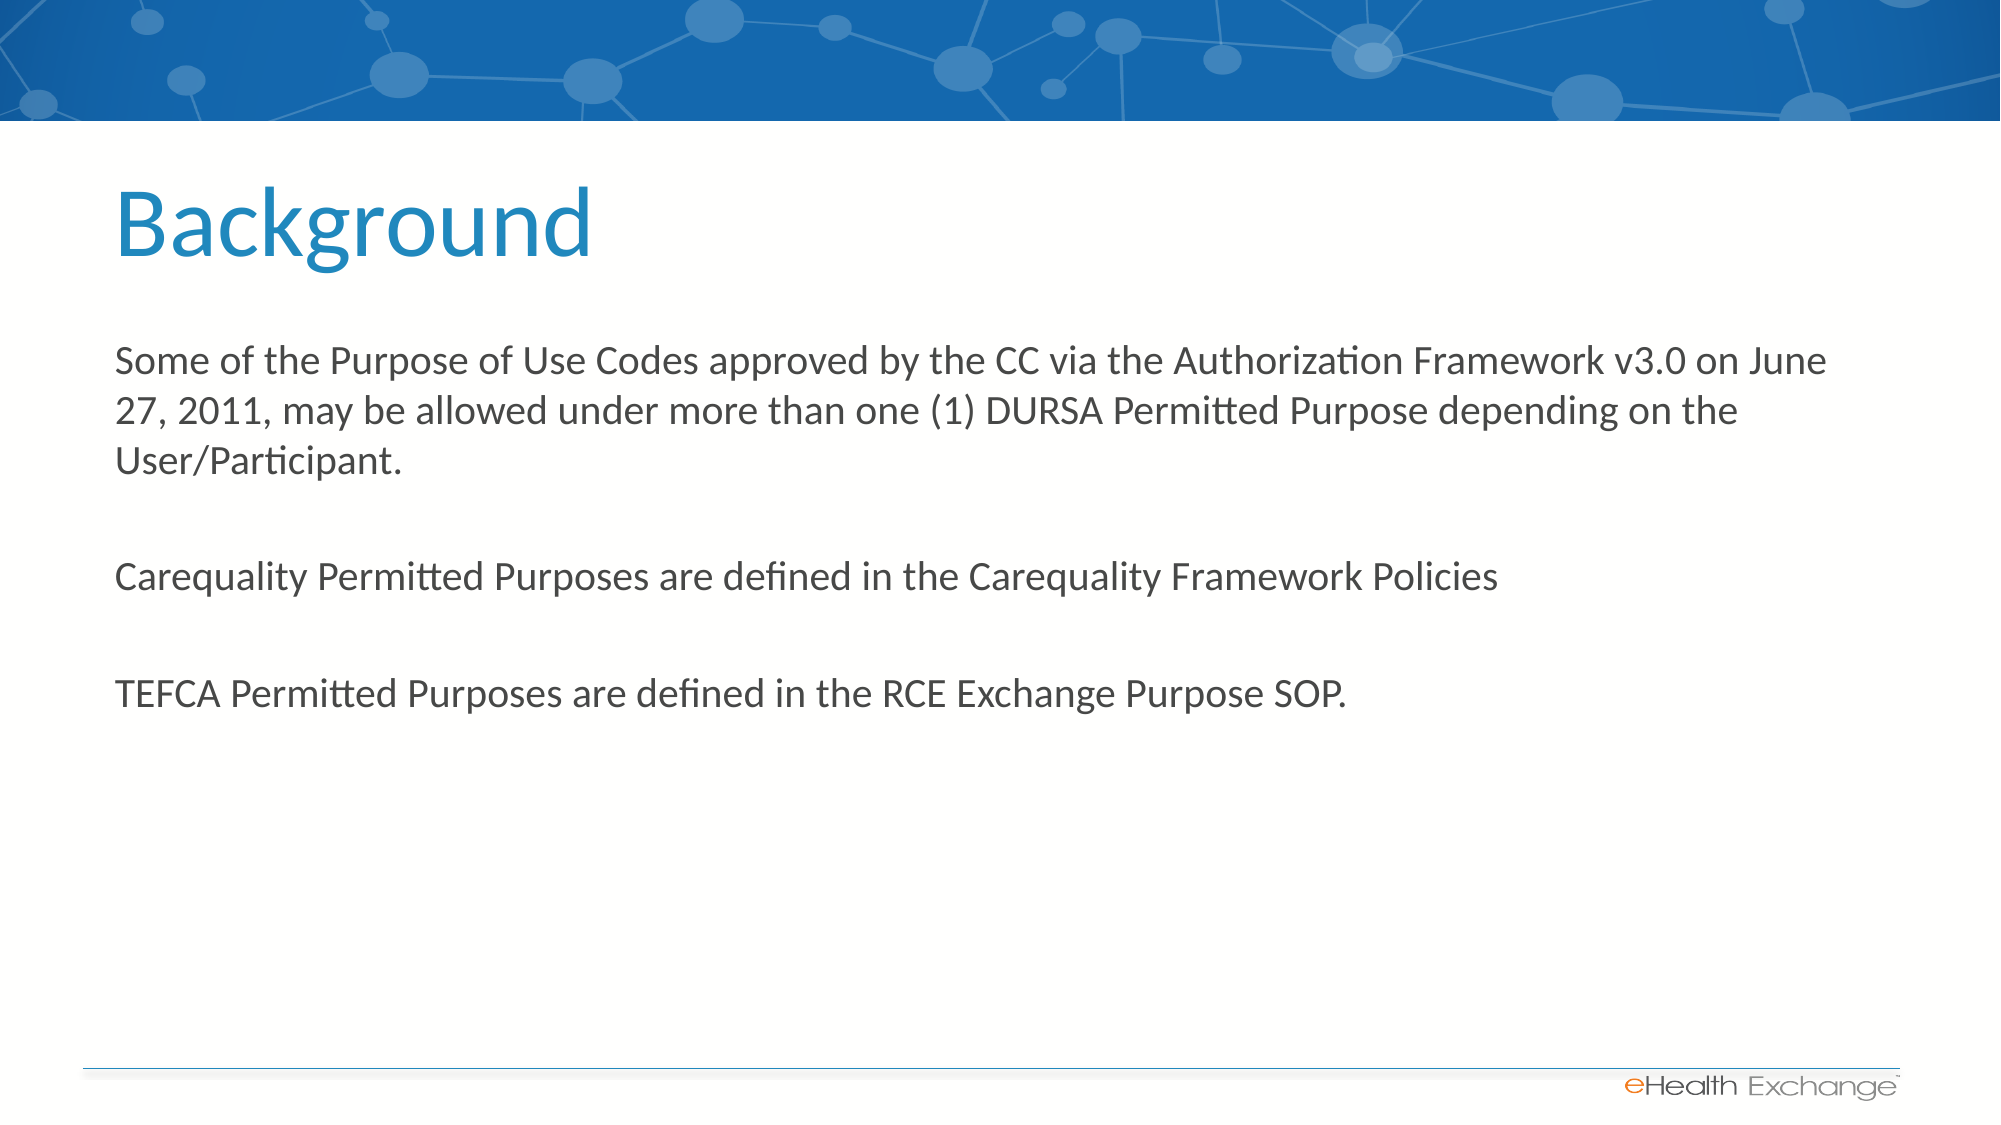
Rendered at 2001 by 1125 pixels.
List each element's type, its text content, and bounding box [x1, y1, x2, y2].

title Background [99, 120, 1900, 284]
picture [1625, 1075, 1900, 1101]
picture [0, 0, 2000, 121]
list Some of the Purpose of Use Codes approved by the CC via the Authorization Framework v3.0 on June 27, 2011, may be allowed under more than one (1) DURSA Permitted Purpose depending on the User/Participant. Carequality Permitted Purposes are defined in the Carequality Framework Policies TEFCA Permitted Purposes are defined in the RCE Exchange Purpose SOP. [99, 324, 1900, 1062]
